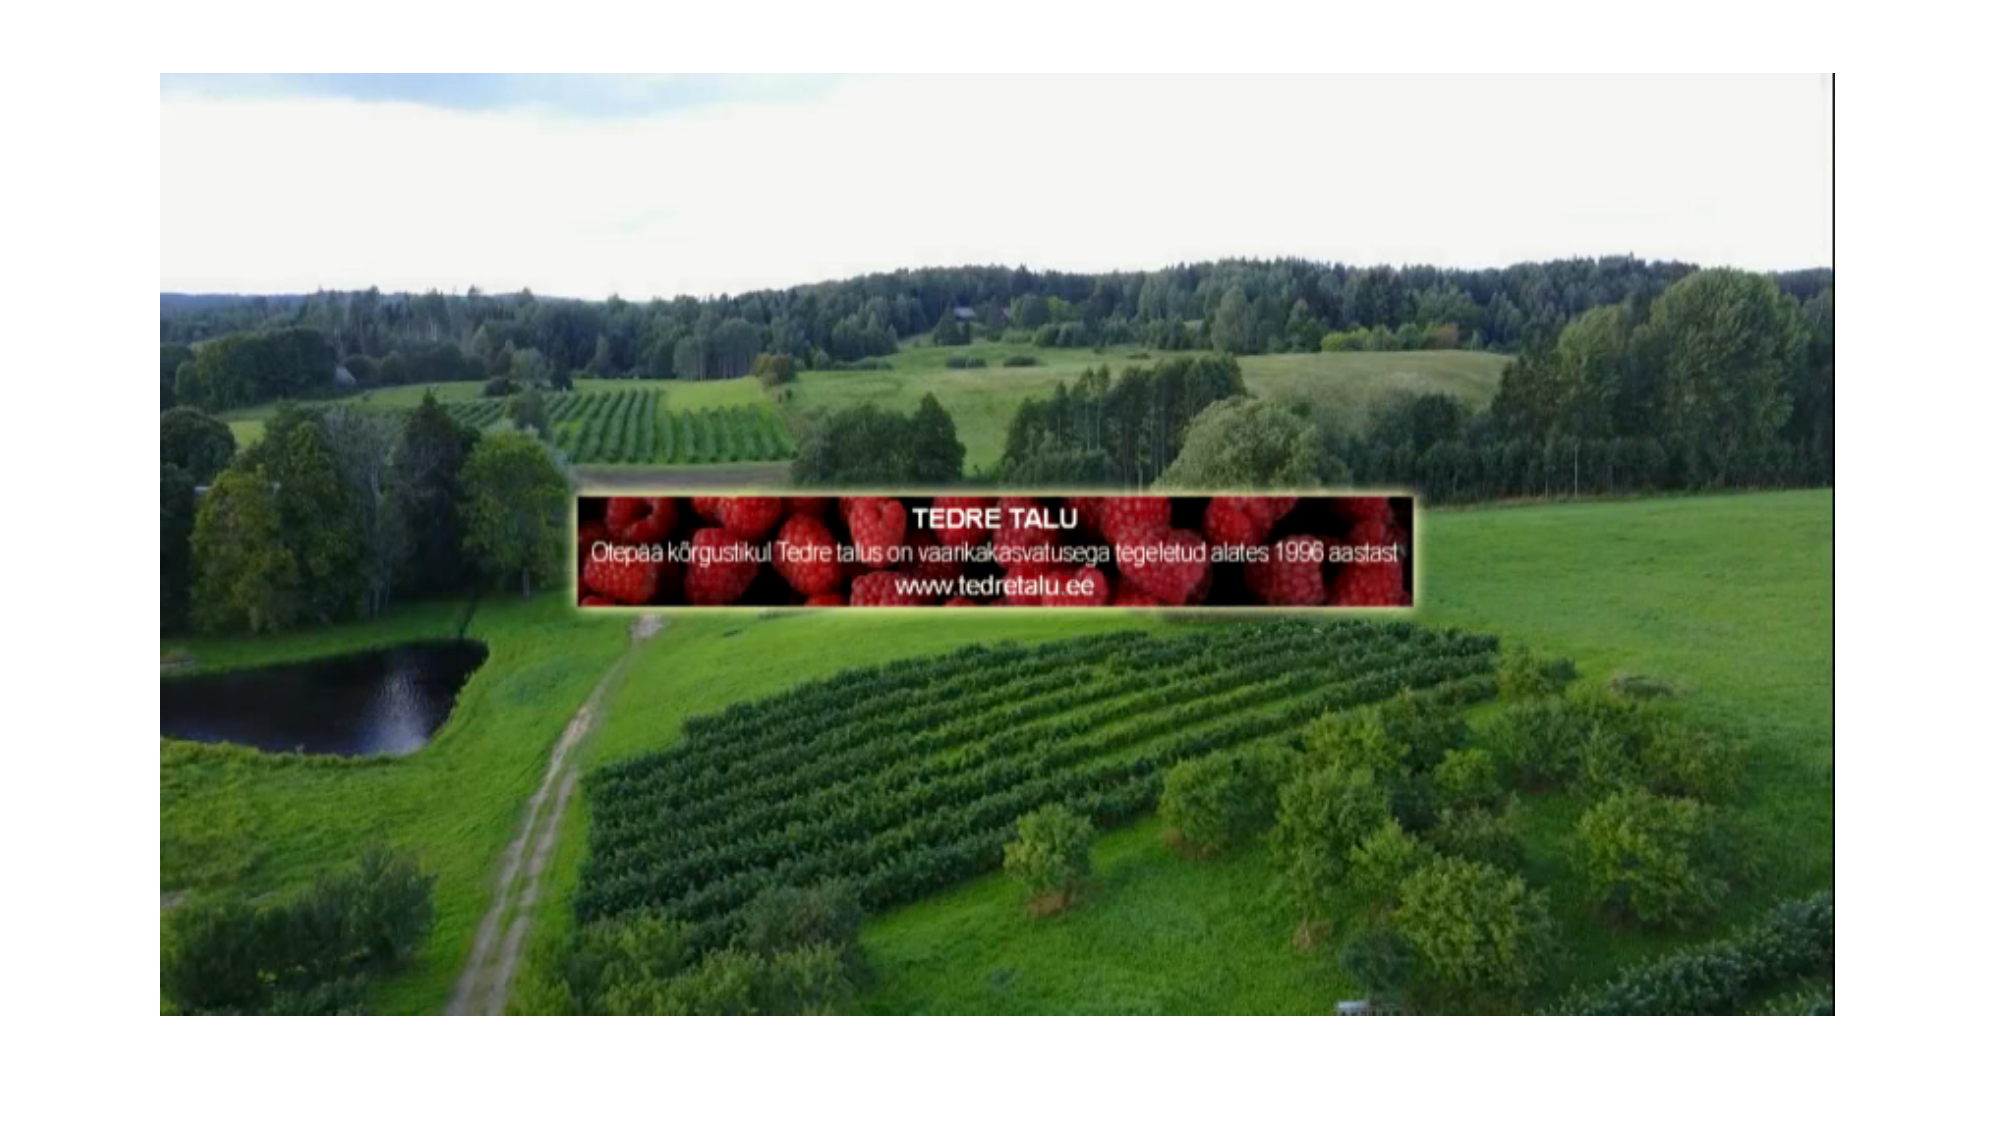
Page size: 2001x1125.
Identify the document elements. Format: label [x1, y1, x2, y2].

text_box [159, 72, 1836, 1017]
